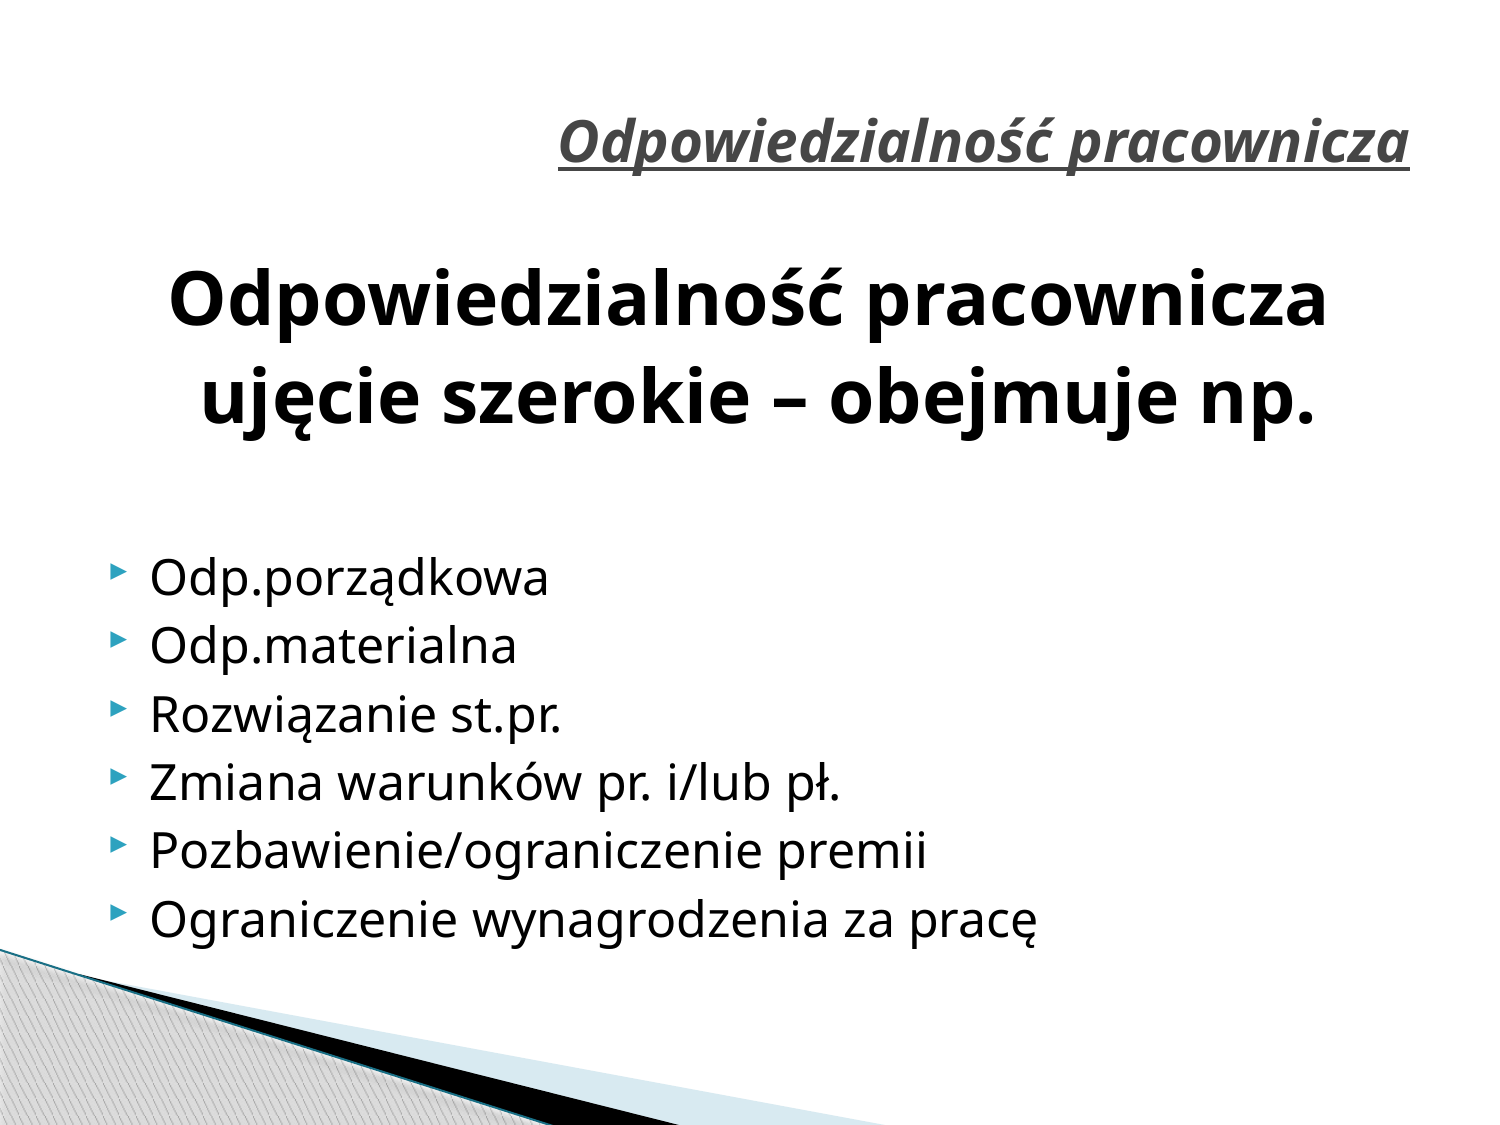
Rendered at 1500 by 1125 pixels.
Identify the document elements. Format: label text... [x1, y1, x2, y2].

title Odpowiedzialność pracownicza [75, 45, 1425, 233]
list Odpowiedzialność pracownicza ujęcie szerokie – obejmuje np. Odp.porządkowa Odp.materialna Rozwiązanie st.pr. Zmiana warunków pr. i/lub pł. Pozbawienie/ograniczenie premii Ograniczenie wynagrodzenia za pracę [75, 243, 1425, 986]
